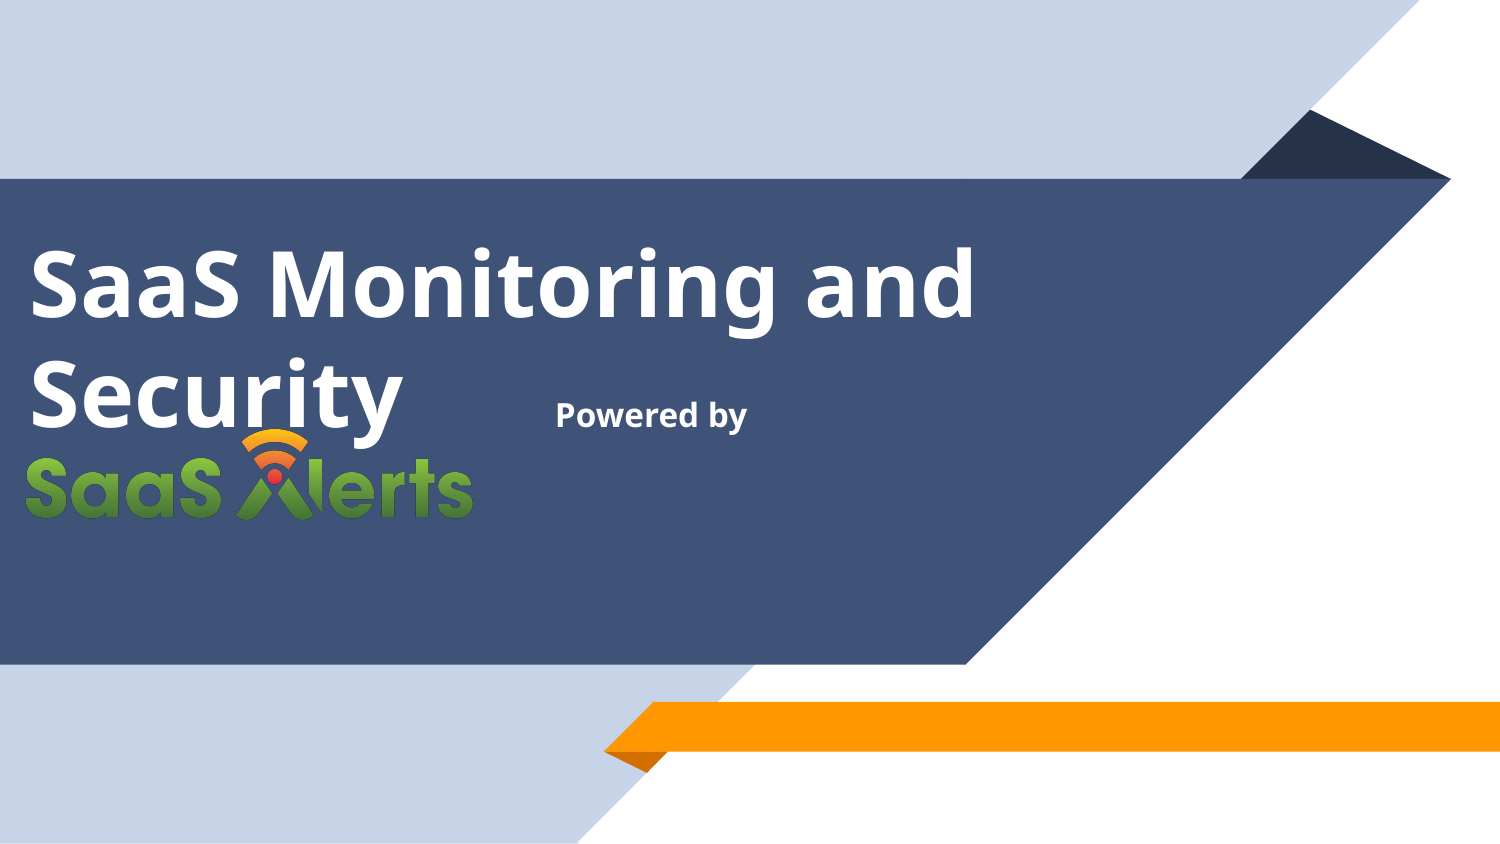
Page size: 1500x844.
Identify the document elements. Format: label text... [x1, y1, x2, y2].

picture [0, 403, 510, 552]
title SaaS Monitoring and Security Powered by [14, 329, 1354, 461]
